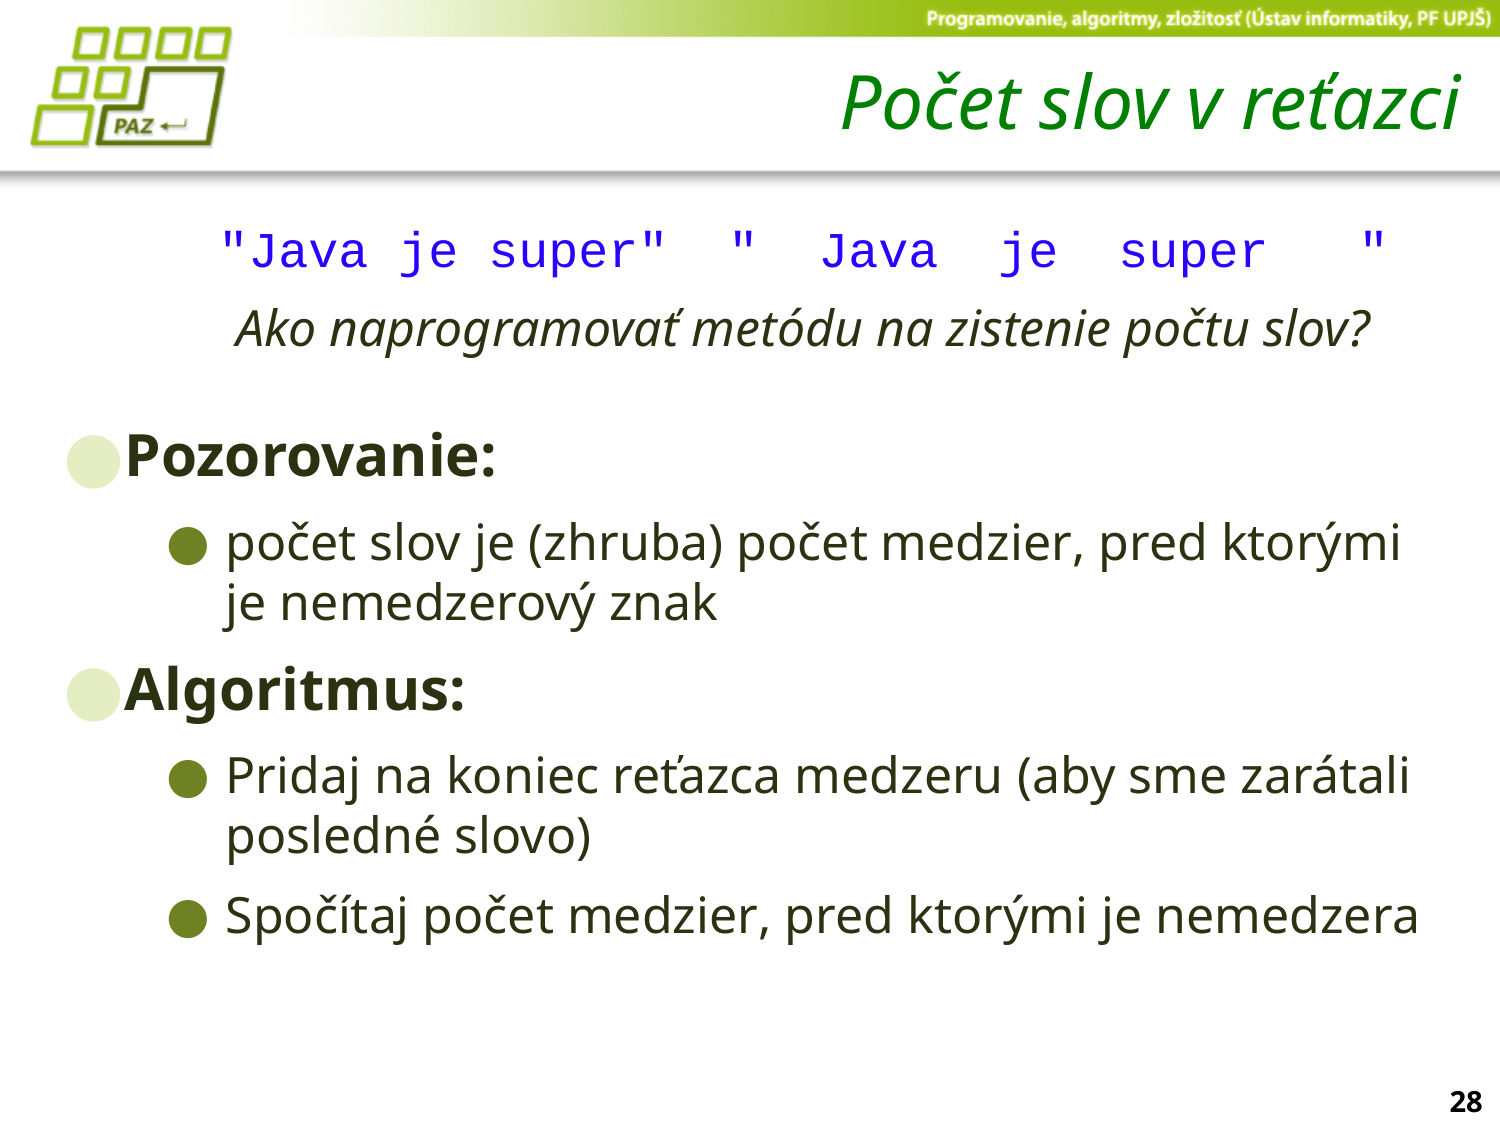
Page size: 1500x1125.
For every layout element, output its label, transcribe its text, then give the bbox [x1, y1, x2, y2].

picture [0, 0, 1500, 1125]
list "Java je super" " Java je super " Ako naprogramovať metódu na zistenie počtu slov? Pozorovanie: počet slov je (zhruba) počet medzier, pred ktorými je nemedzerový znak Algoritmus: Pridaj na koniec reťazca medzeru (aby sme zarátali posledné slovo) Spočítaj počet medzier, pred ktorými je nemedzera [48, 209, 1456, 1080]
title Počet slov v reťazci [343, 46, 1477, 135]
